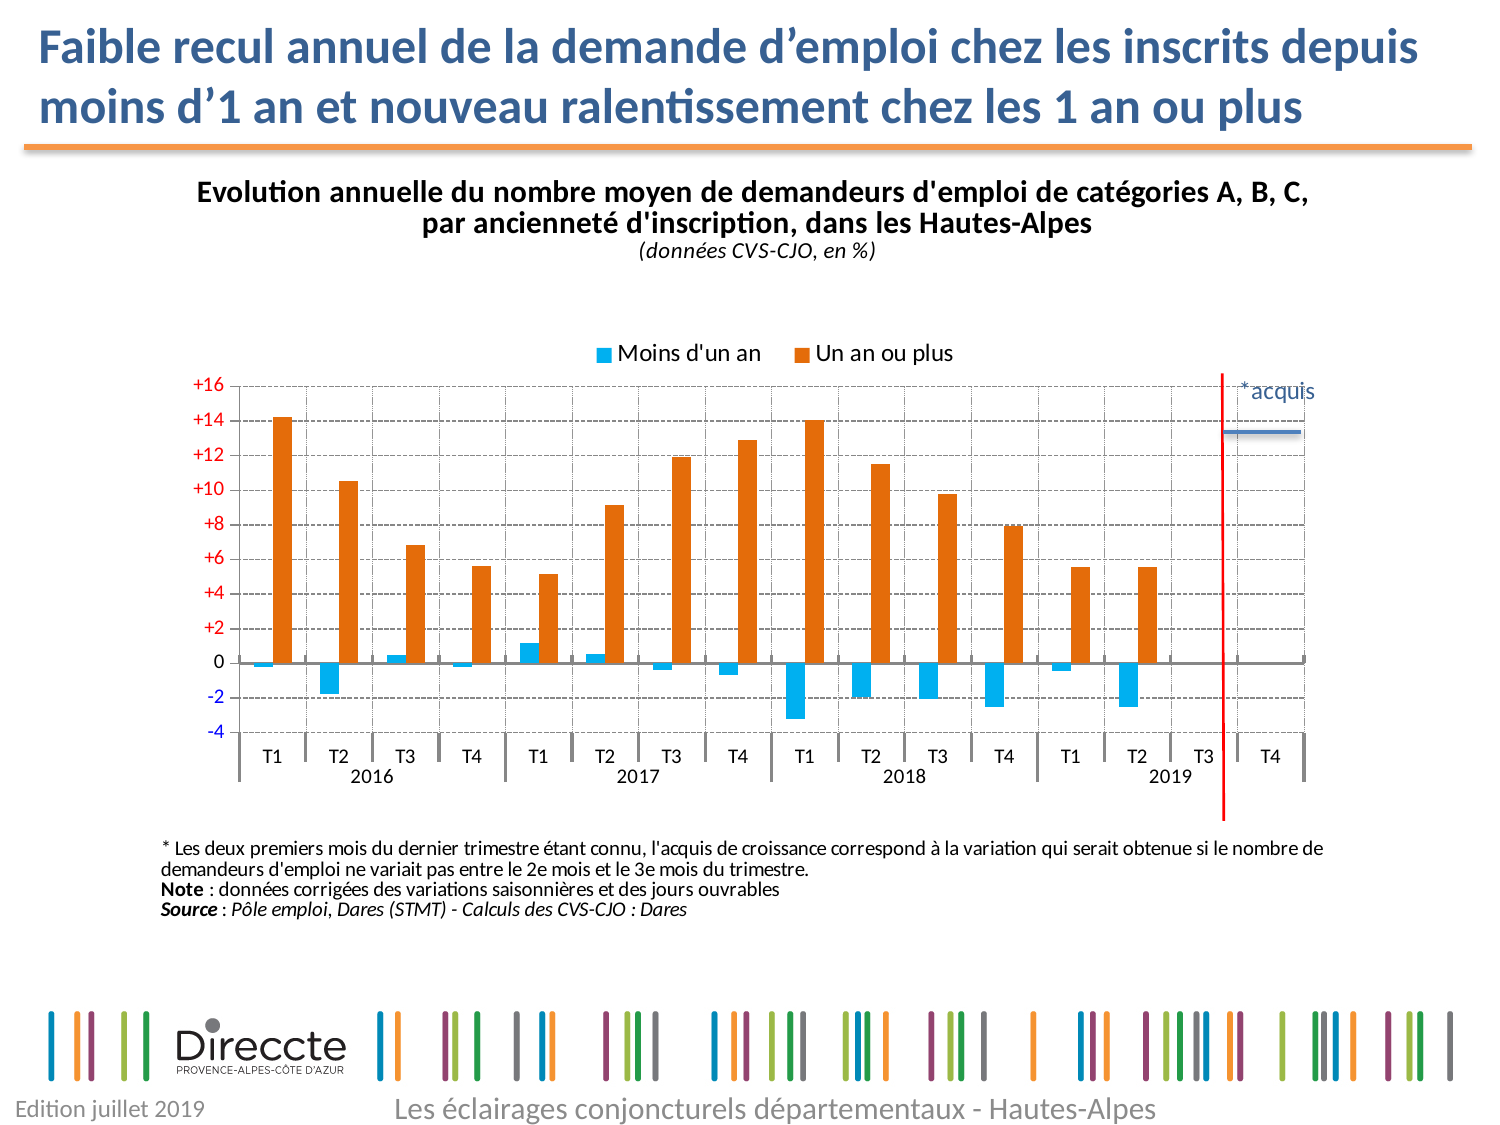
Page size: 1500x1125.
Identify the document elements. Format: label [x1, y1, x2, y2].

picture [0, 0, 1500, 1125]
chart [134, 171, 1366, 954]
